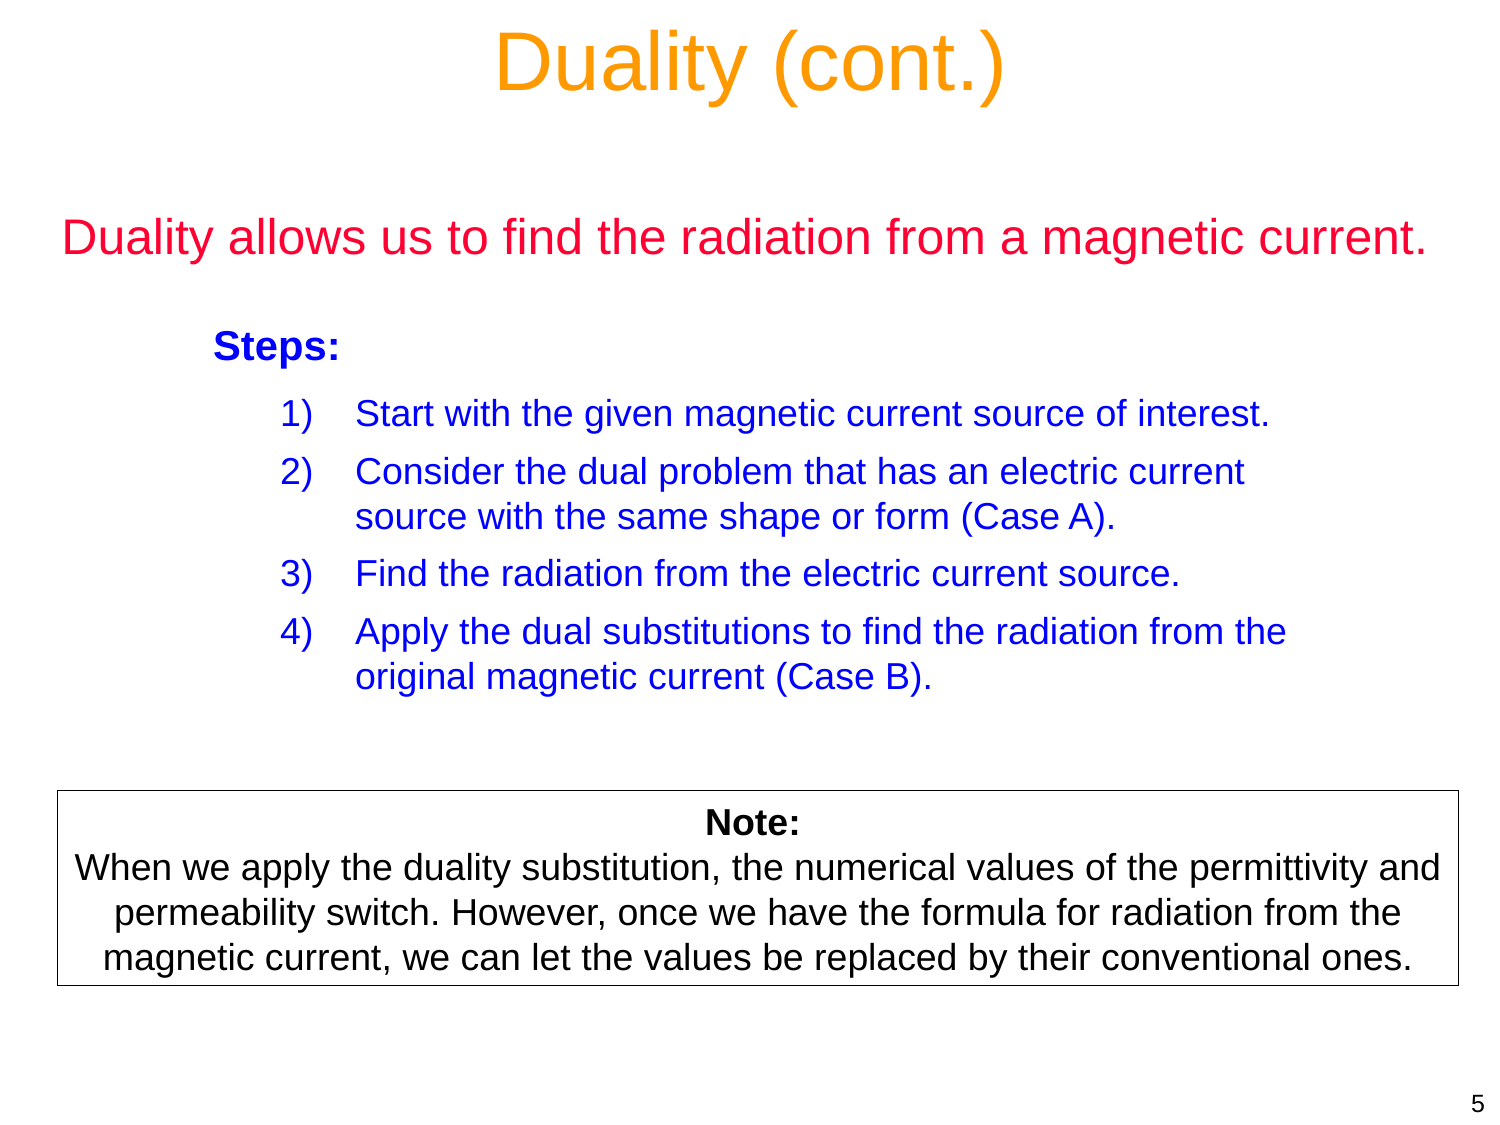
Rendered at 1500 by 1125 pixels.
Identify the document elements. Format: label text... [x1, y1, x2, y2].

slide_number 5 [1187, 1050, 1500, 1125]
text_box Duality allows us to find the radiation from a magnetic current. [46, 196, 1458, 272]
text_box Steps: [198, 310, 356, 376]
text_box Start with the given magnetic current source of interest. Consider the dual problem that has an electric current source with the same shape or form (Case A). Find the radiation from the electric current source. Apply the dual substitutions to find the radiation from the original magnetic current (Case B). [265, 381, 1311, 705]
text_box Duality (cont.) [451, 0, 1051, 115]
text_box Note: When we apply the duality substitution, the numerical values of the permittivity and permeability switch. However, once we have the formula for radiation from the magnetic current, we can let the values be replaced by their conventional ones. [57, 790, 1459, 986]
